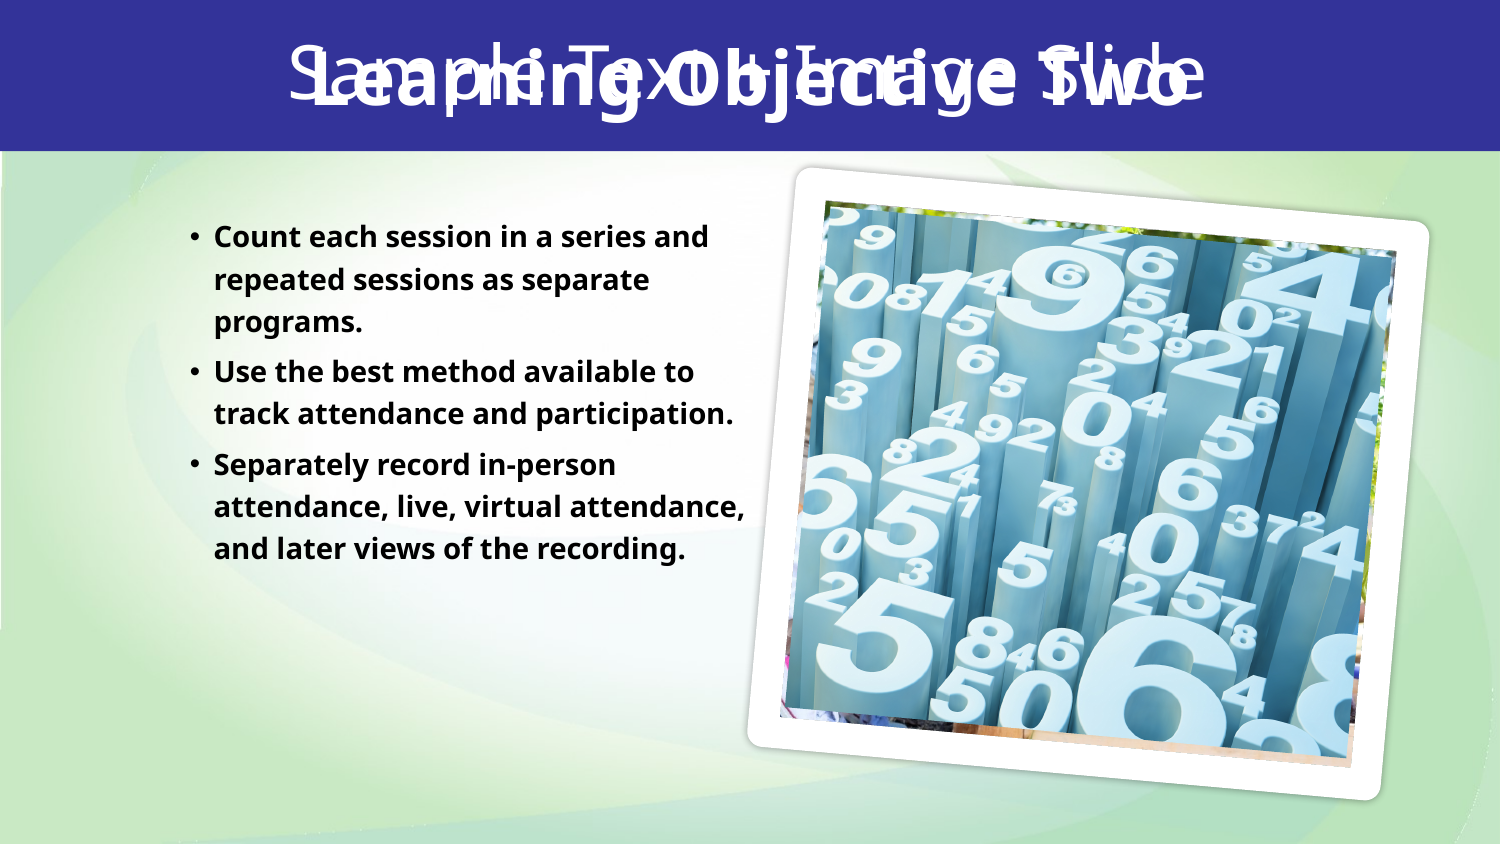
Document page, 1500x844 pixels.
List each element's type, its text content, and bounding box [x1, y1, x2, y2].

list Count each session in a series and repeated sessions as separate programs. Use the best method available to track attendance and participation. Separately record in-person attendance, live, virtual attendance, and later views of the recording. [174, 204, 764, 658]
list Learning Objective Two [0, 0, 1500, 152]
picture [0, 152, 1500, 844]
